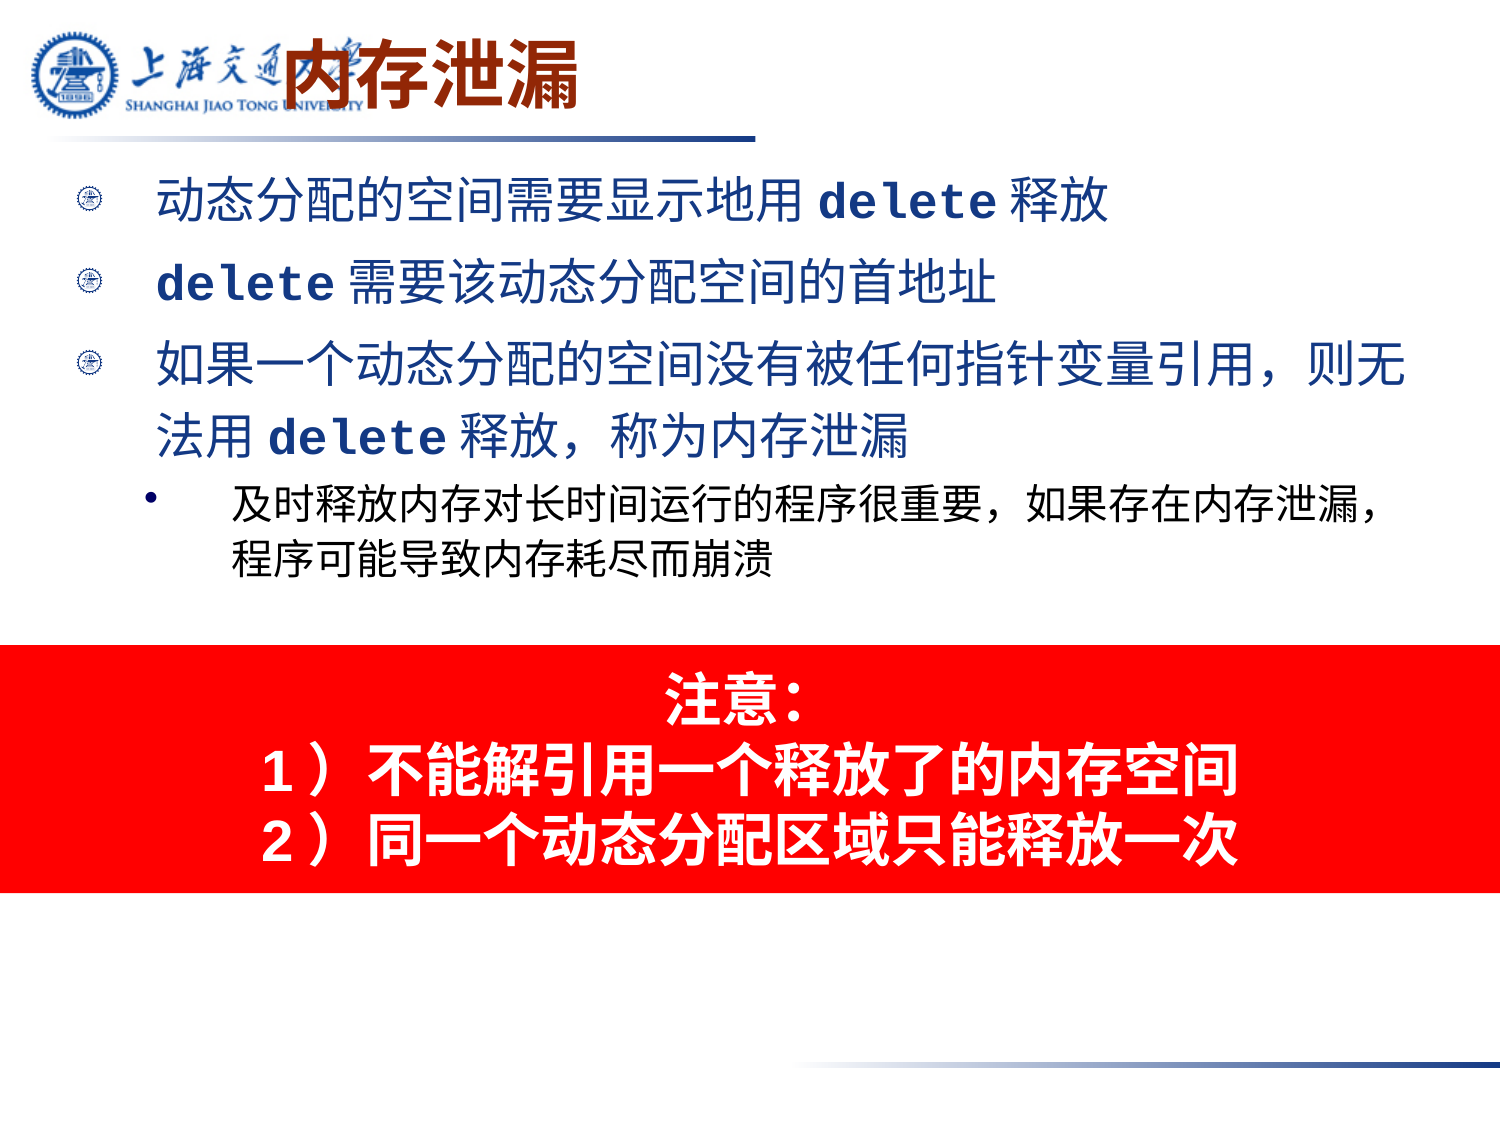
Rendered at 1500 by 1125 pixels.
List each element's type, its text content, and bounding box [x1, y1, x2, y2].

picture [68, 259, 111, 302]
picture [68, 177, 111, 220]
list 动态分配的空间需要显示地用delete释放 delete需要该动态分配空间的首地址 如果一个动态分配的空间没有被任何指针变量引用，则无法用delete释放，称为内存泄漏 及时释放内存对长时间运行的程序很重要，如果存在内存泄漏，程序可能导致内存耗尽而崩溃 [53, 149, 1452, 643]
picture [0, 0, 1500, 644]
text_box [0, 644, 1500, 894]
picture [68, 341, 111, 384]
picture [0, 894, 1500, 1125]
title 内存泄漏 [265, 19, 1316, 132]
